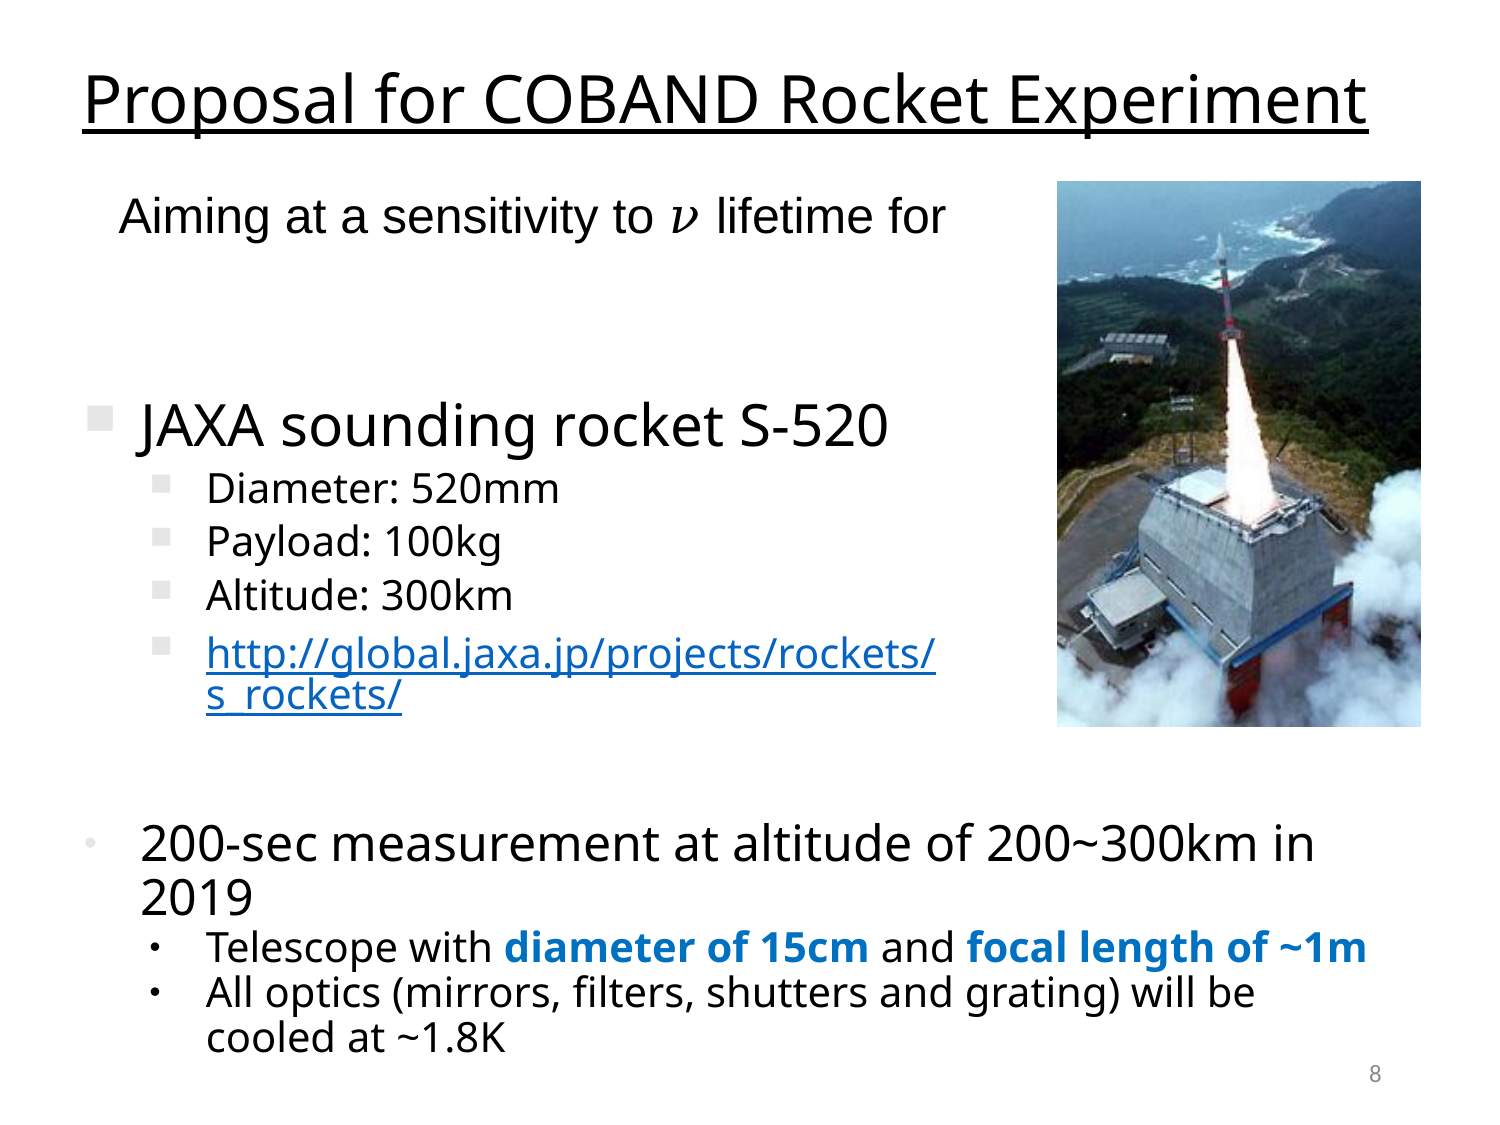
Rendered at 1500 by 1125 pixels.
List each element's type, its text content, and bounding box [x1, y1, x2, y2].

text_box 200-sec measurement at altitude of 200~300km in 2019 Telescope with diameter of 15cm and focal length of ~1m All optics (mirrors, filters, shutters and grating) will be cooled at ~1.8K [69, 811, 1397, 1070]
text_box Proposal for COBAND Rocket Experiment [32, 29, 1419, 165]
picture [1057, 181, 1421, 727]
text_box JAXA sounding rocket S-520 Diameter: 520mm Payload: 100kg Altitude: 300km http://global.jaxa.jp/projects/rockets/s_rockets/ [69, 388, 967, 750]
slide_number 8 [1059, 1042, 1397, 1103]
